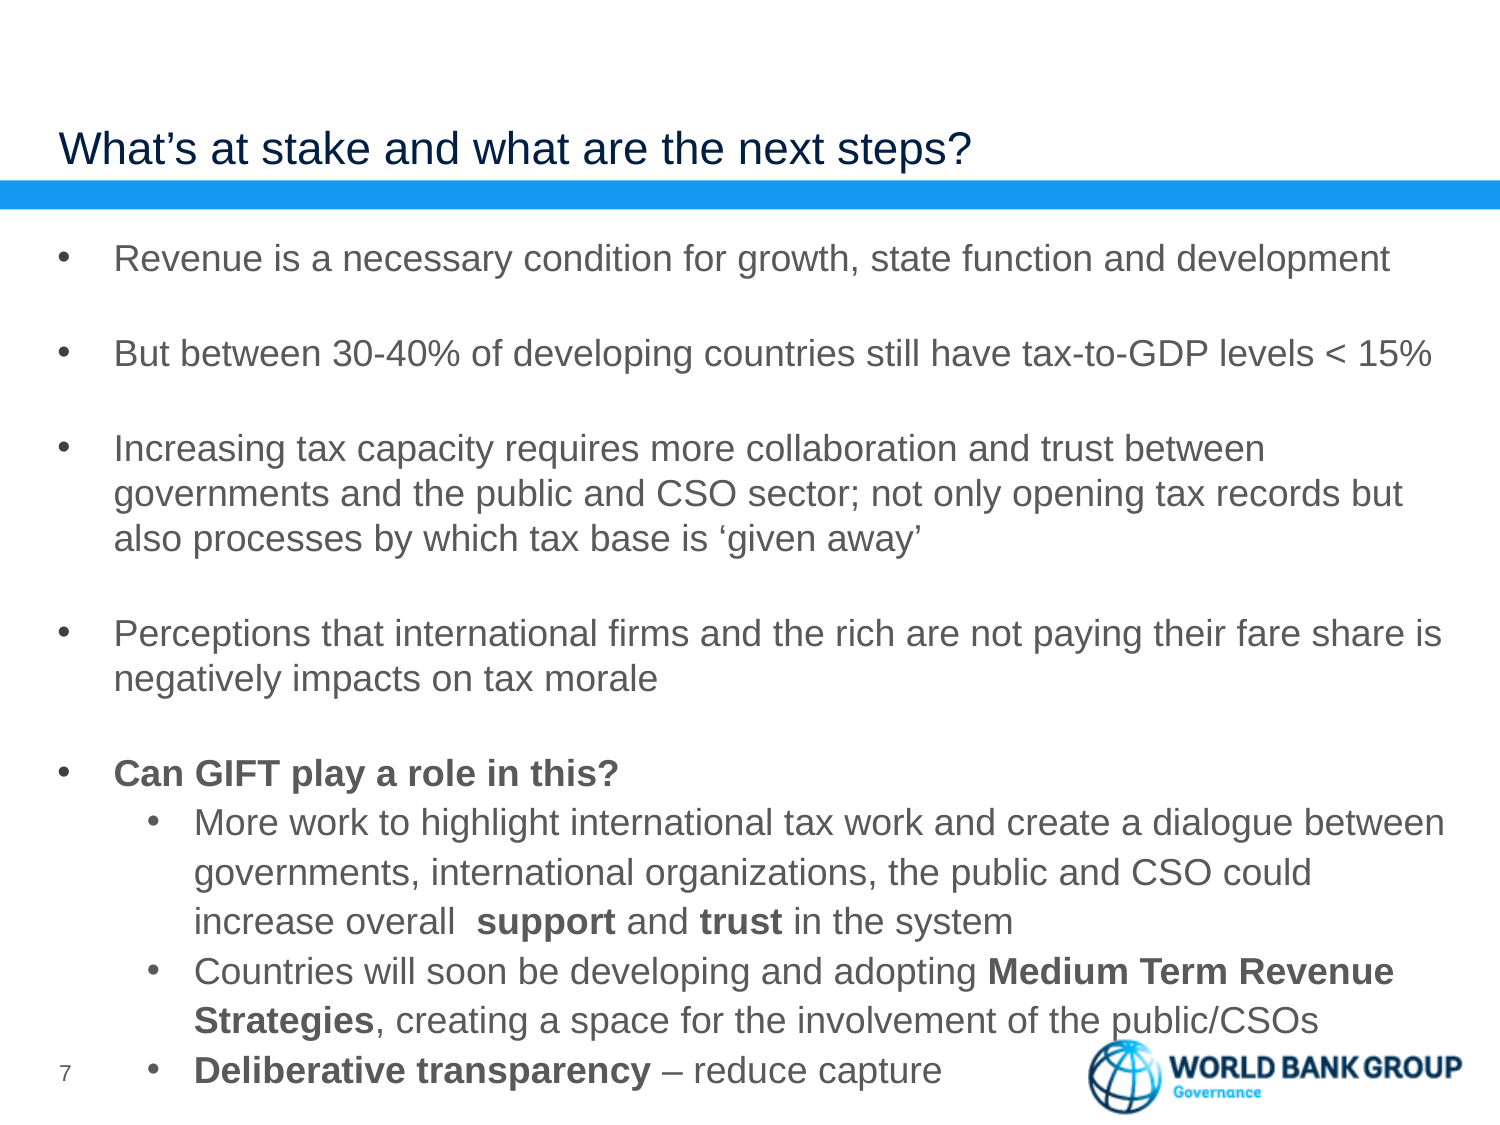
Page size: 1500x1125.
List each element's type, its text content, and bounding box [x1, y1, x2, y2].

slide_number 6 [59, 1042, 112, 1103]
list Revenue is a necessary condition for growth, state function and development But between 30-40% of developing countries still have tax-to-GDP levels < 15% Increasing tax capacity requires more collaboration and trust between governments and the public and CSO sector; not only opening tax records but also processes by which tax base is ‘given away’ Perceptions that international firms and the rich are not paying their fare share is negatively impacts on tax morale Can GIFT play a role in this? More work to highlight international tax work and create a dialogue between governments, international organizations, the public and CSO could increase overall support and trust in the system Countries will soon be developing and adopting Medium Term Revenue Strategies, creating a space for the involvement of the public/CSOs Deliberative transparency – reduce capture [57, 233, 1449, 1060]
picture [1067, 1019, 1500, 1123]
title What’s at stake and what are the next steps? [58, 49, 1447, 174]
